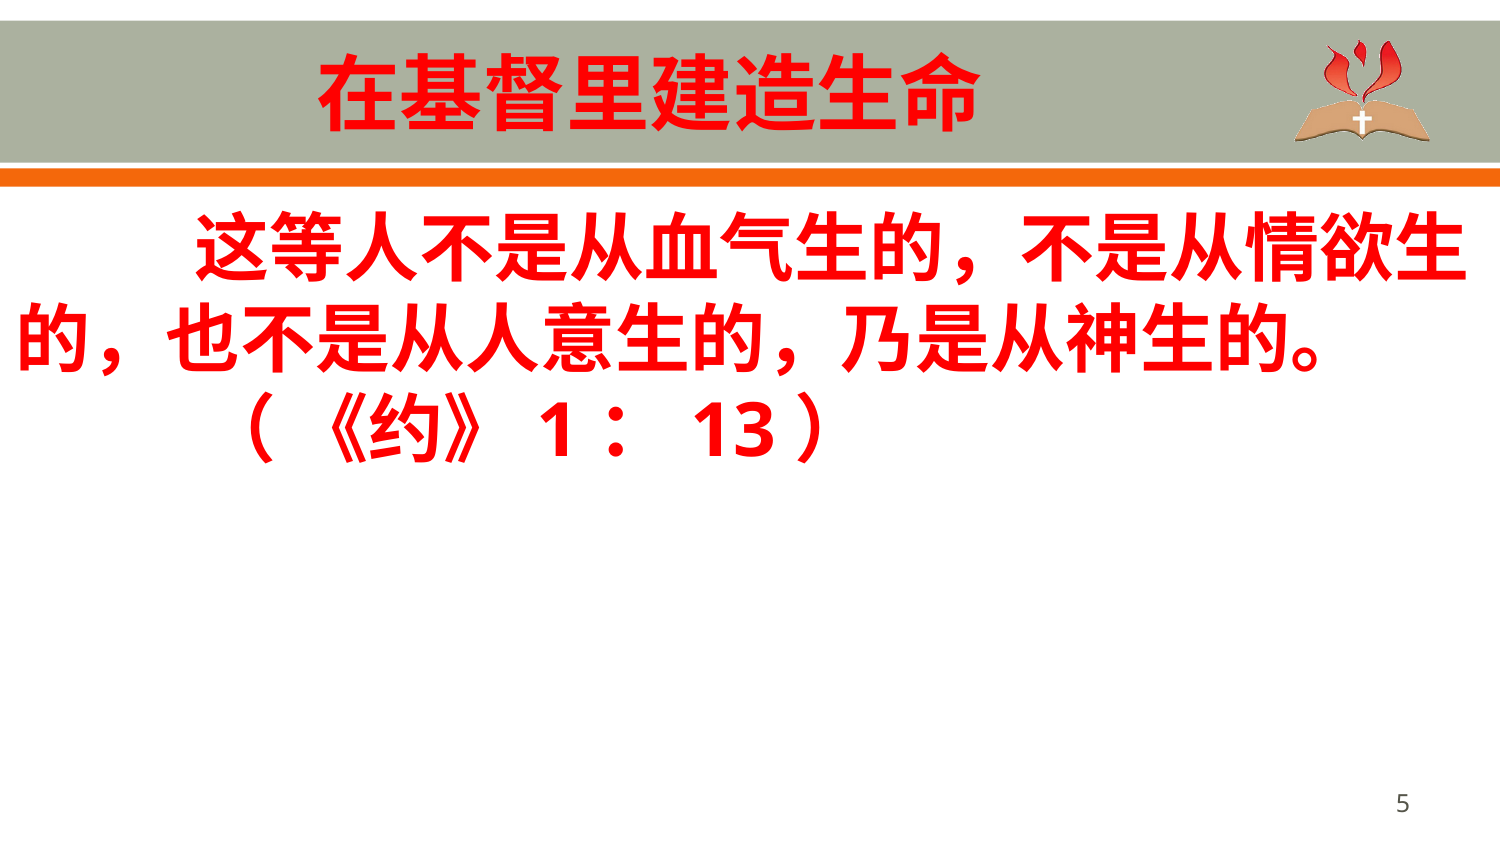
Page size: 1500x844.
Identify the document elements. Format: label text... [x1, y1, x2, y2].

picture [1300, 35, 1434, 144]
title 在基督里建造生命 [0, 22, 1300, 160]
slide_number 5 [1074, 782, 1425, 827]
list 这等人不是从血气生的，不是从情欲生的，也不是从人意生的，乃是从神生的。 （ 《约》1：13） [0, 184, 1500, 844]
